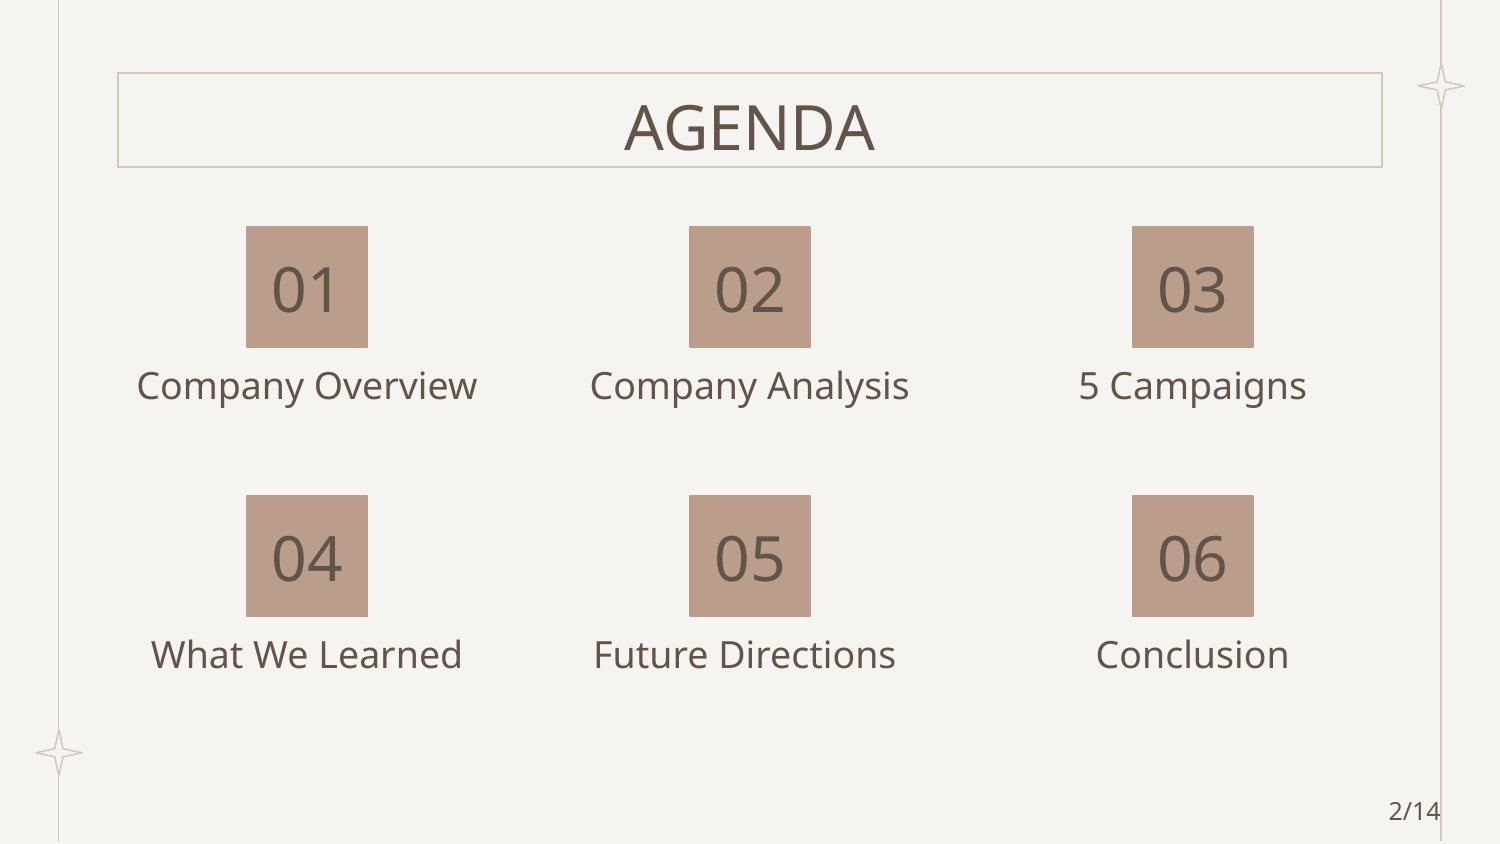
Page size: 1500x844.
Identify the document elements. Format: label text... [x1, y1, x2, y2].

subtitle Company Overview [118, 347, 497, 428]
title 06 [1132, 495, 1254, 616]
title AGENDA [117, 72, 1383, 168]
subtitle 5 Campaigns [1003, 347, 1382, 428]
subtitle Company Analysis [560, 347, 940, 428]
title 05 [689, 495, 811, 616]
title 02 [689, 226, 811, 347]
subtitle What We Learned [118, 616, 497, 697]
text_box 2/14 [1372, 795, 1458, 825]
subtitle Conclusion [1003, 616, 1382, 697]
title 01 [246, 226, 368, 347]
subtitle Future Directions [560, 616, 940, 697]
title 03 [1132, 226, 1254, 347]
title 04 [246, 495, 368, 616]
